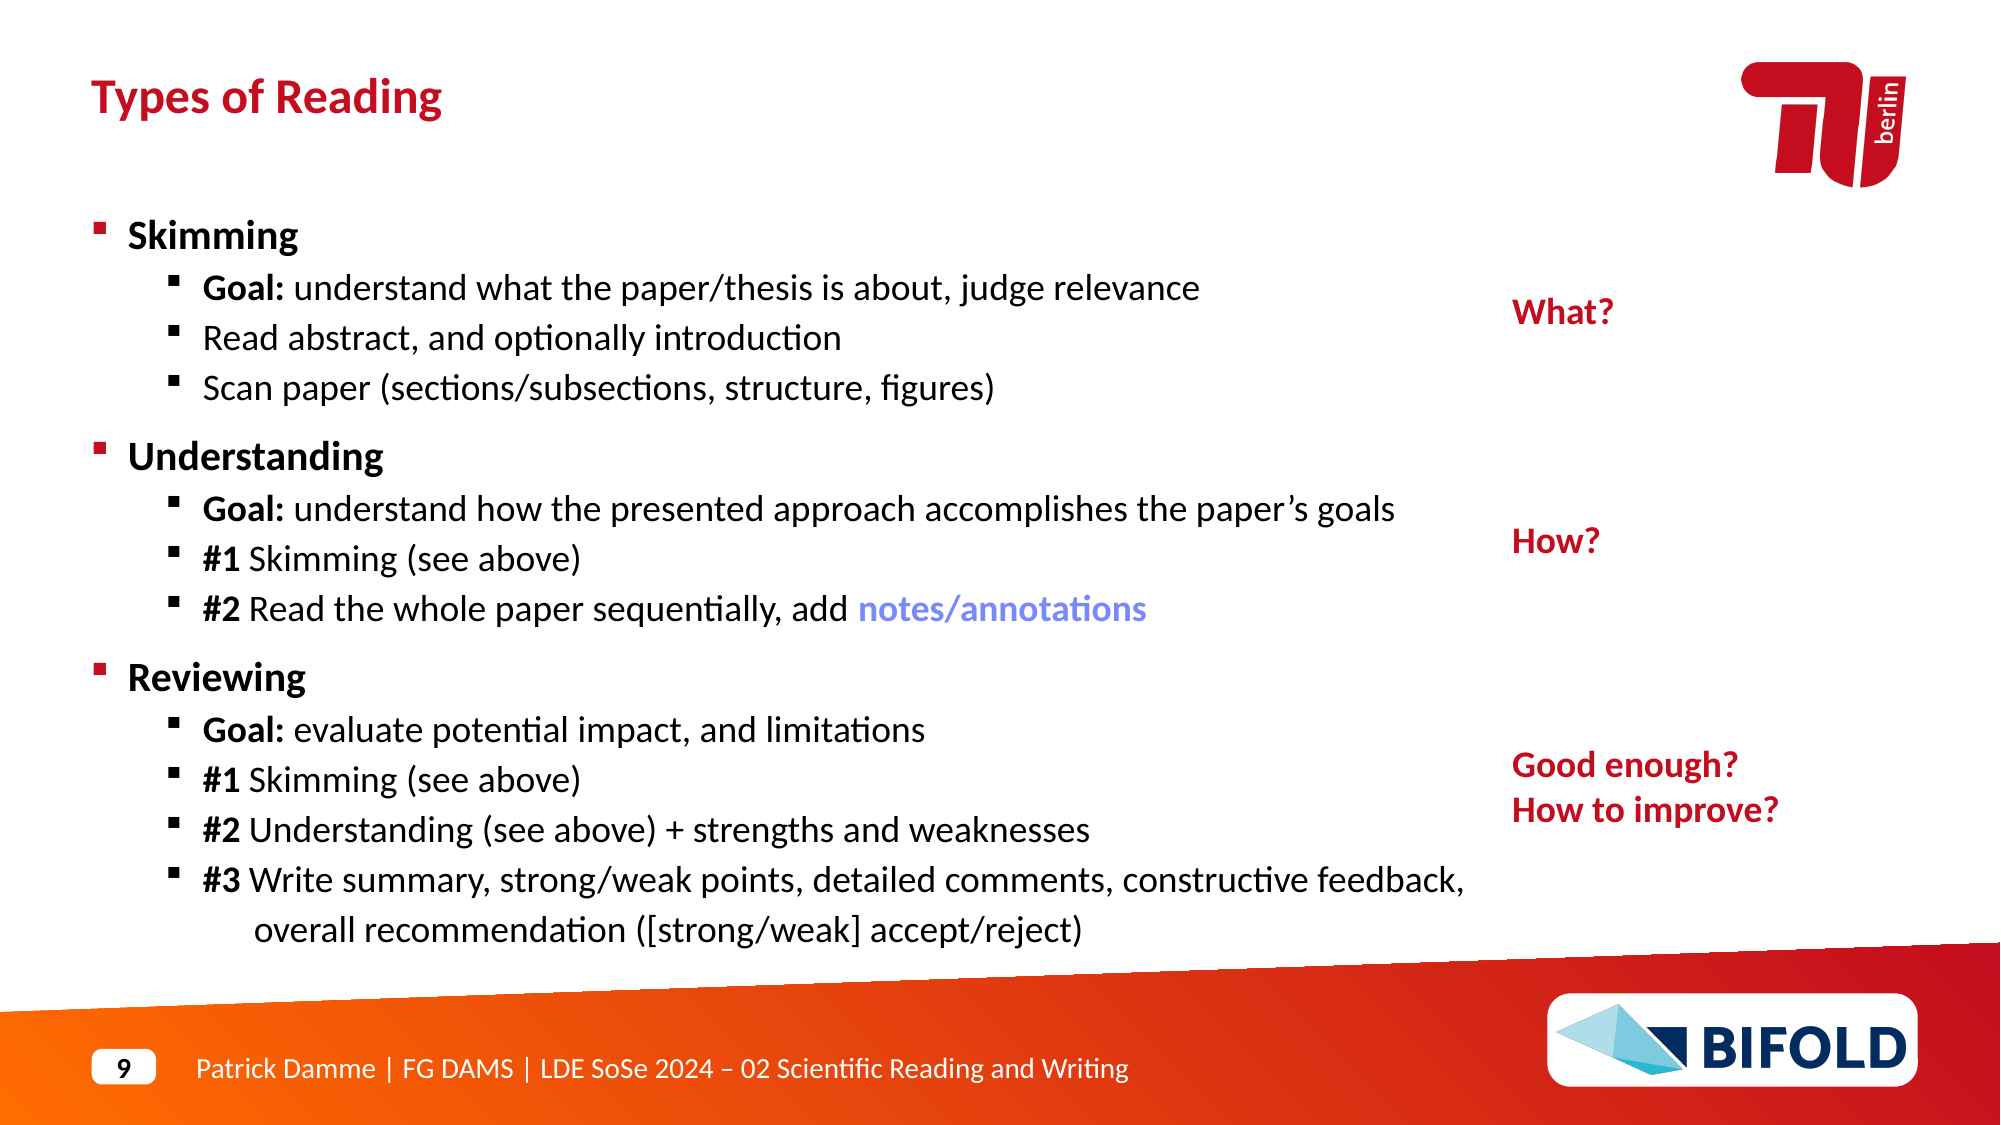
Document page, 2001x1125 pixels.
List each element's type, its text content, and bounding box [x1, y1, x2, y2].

list Skimming Goal: understand what the paper/thesis is about, judge relevance Read abstract, and optionally introduction Scan paper (sections/subsections, structure, figures) Understanding Goal: understand how the presented approach accomplishes the paper’s goals #1 Skimming (see above) #2 Read the whole paper sequentially, add notes/annotations Reviewing Goal: evaluate potential impact, and limitations #1 Skimming (see above) #2 Understanding (see above) + strengths and weaknesses #3 Write summary, strong/weak points, detailed comments, constructive feedback, overall recommendation ([strong/weak] accept/reject) [90, 208, 1908, 948]
text_box Good enough? How to improve? [1511, 732, 1933, 837]
text_box What? [1511, 279, 1667, 340]
picture [1556, 1004, 1906, 1075]
picture [1741, 62, 1906, 188]
list Types of Reading [91, 65, 1455, 183]
text_box How? [1511, 508, 1667, 569]
